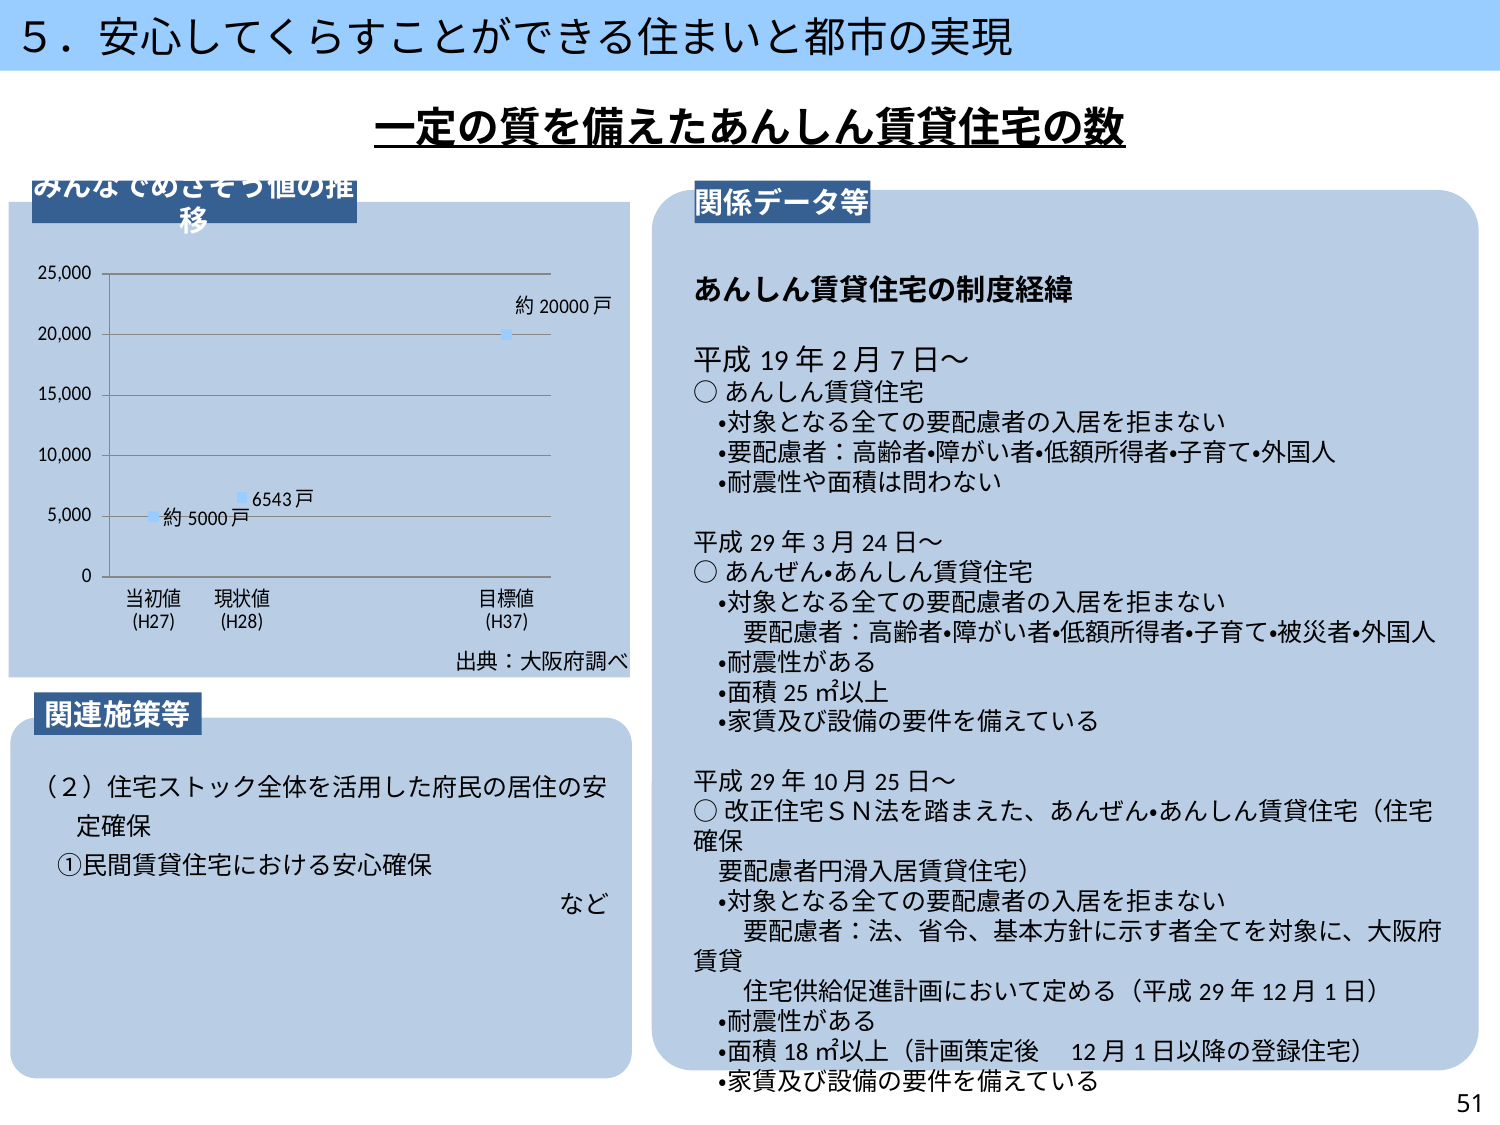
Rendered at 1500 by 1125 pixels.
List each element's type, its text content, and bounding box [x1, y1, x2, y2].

text_box 関係データ等 [694, 180, 871, 224]
slide_number 51 [1372, 1082, 1500, 1125]
text_box あんしん賃貸住宅の制度経緯 平成19年2月7日～ ○あんしん賃貸住宅 ・対象となる全ての要配慮者の入居を拒まない ・要配慮者：高齢者・障がい者・低額所得者・子育て・外国人 ・耐震性や面積は問わない 平成29年3月24日～ ○あんぜん・あんしん賃貸住宅 ・対象となる全ての要配慮者の入居を拒まない 要配慮者：高齢者・障がい者・低額所得者・子育て・被災者・外国人 ・耐震性がある ・面積25㎡以上 ・家賃及び設備の要件を備えている 平成29年10月25日～ ○改正住宅ＳＮ法を踏まえた、あんぜん・あんしん賃貸住宅（住宅確保 要配慮者円滑入居賃貸住宅） ・対象となる全ての要配慮者の入居を拒まない 要配慮者：法、省令、基本方針に示す者全てを対象に、大阪府賃貸 住宅供給促進計画において定める（平成29年12月1日） ・耐震性がある ・面積18㎡以上（計画策定後 12月1日以降の登録住宅） ・家賃及び設備の要件を備えている [679, 264, 1461, 1125]
text_box [6, 200, 632, 679]
text_box ５．安心してくらすことができる住まいと都市の実現 [0, 0, 1500, 71]
text_box みんなでめざそう値の推移 [32, 180, 357, 224]
text_box （２）住宅ストック全体を活用した府民の居住の安定確保 ①民間賃貸住宅における安心確保 など [8, 715, 634, 1081]
chart [26, 255, 612, 641]
text_box 一定の質を備えたあんしん賃貸住宅の数 [0, 89, 1500, 161]
text_box 出典：大阪府調べ [440, 640, 652, 682]
text_box 関連施策等 [34, 692, 202, 735]
text_box [649, 187, 1481, 1071]
